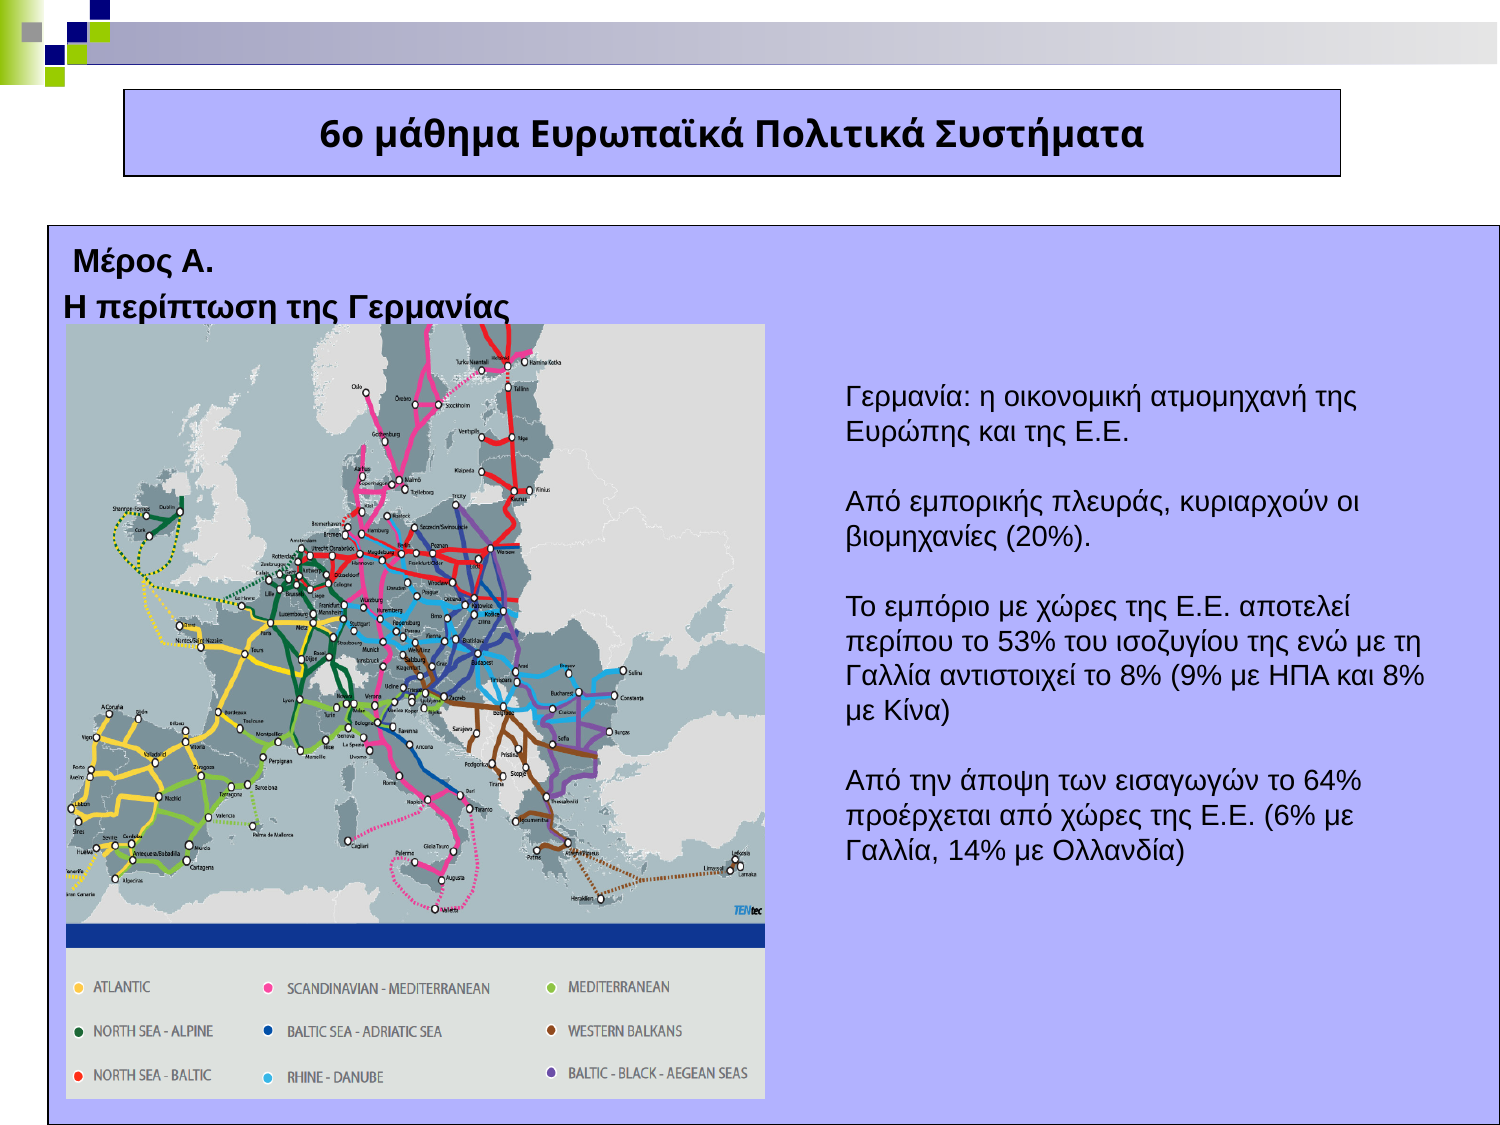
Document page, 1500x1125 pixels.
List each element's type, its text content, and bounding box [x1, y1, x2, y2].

picture [65, 323, 765, 1099]
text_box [0, 0, 1498, 87]
text_box Μέρος Α. Η περίπτωση της Γερμανίας [48, 225, 1500, 1125]
text_box 6ο μάθημα Ευρωπαϊκά Πολιτικά Συστήματα [123, 95, 1341, 177]
text_box Γερμανία: η οικονομική ατμομηχανή της Ευρώπης και της Ε.Ε. Από εμπορικής πλευράς, κυριαρχούν οι βιομηχανίες (20%). Το εμπόριο με χώρες της Ε.Ε. αποτελεί περίπου το 53% του ισοζυγίου της ενώ με τη Γαλλία αντιστοιχεί το 8% (9% με ΗΠΑ και 8% με Κίνα) Από την άποψη των εισαγωγών το 64% προέρχεται από χώρες της Ε.Ε. (6% με Γαλλία, 14% με Ολλανδία) [830, 369, 1467, 979]
